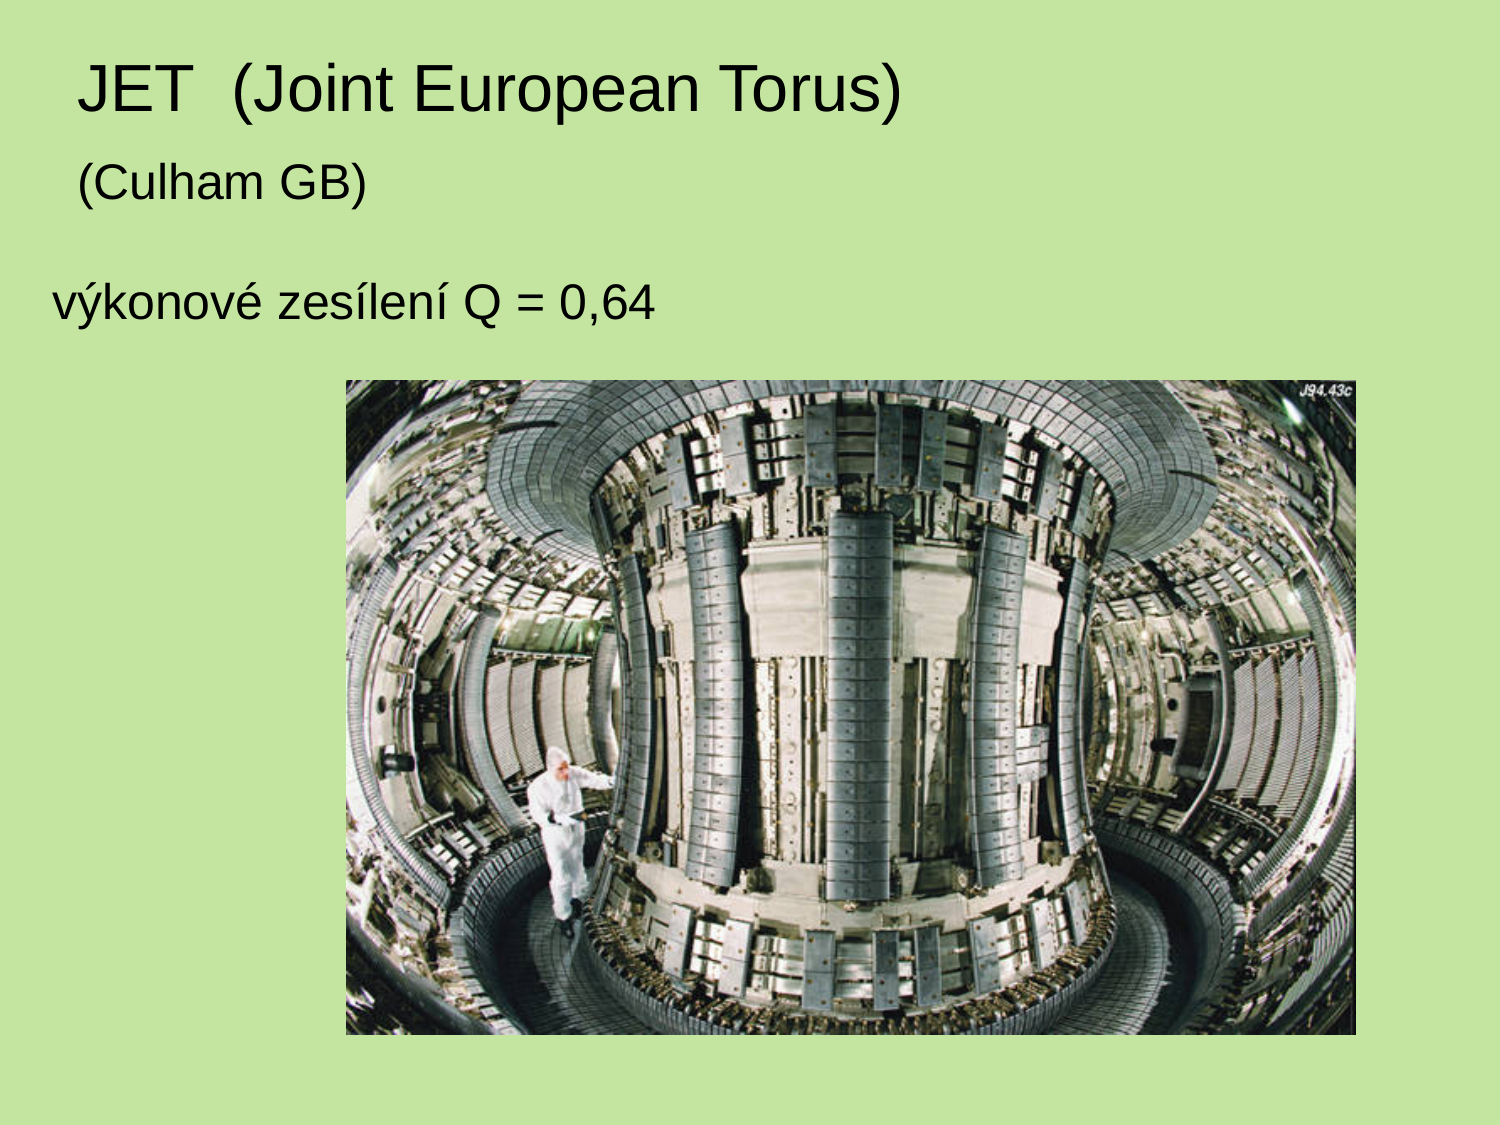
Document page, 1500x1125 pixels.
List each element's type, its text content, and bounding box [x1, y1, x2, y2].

text_box výkonové zesílení Q = 0,64 [37, 262, 712, 338]
text_box JET (Joint European Torus) (Culham GB) [62, 37, 944, 218]
picture [346, 380, 1356, 1036]
